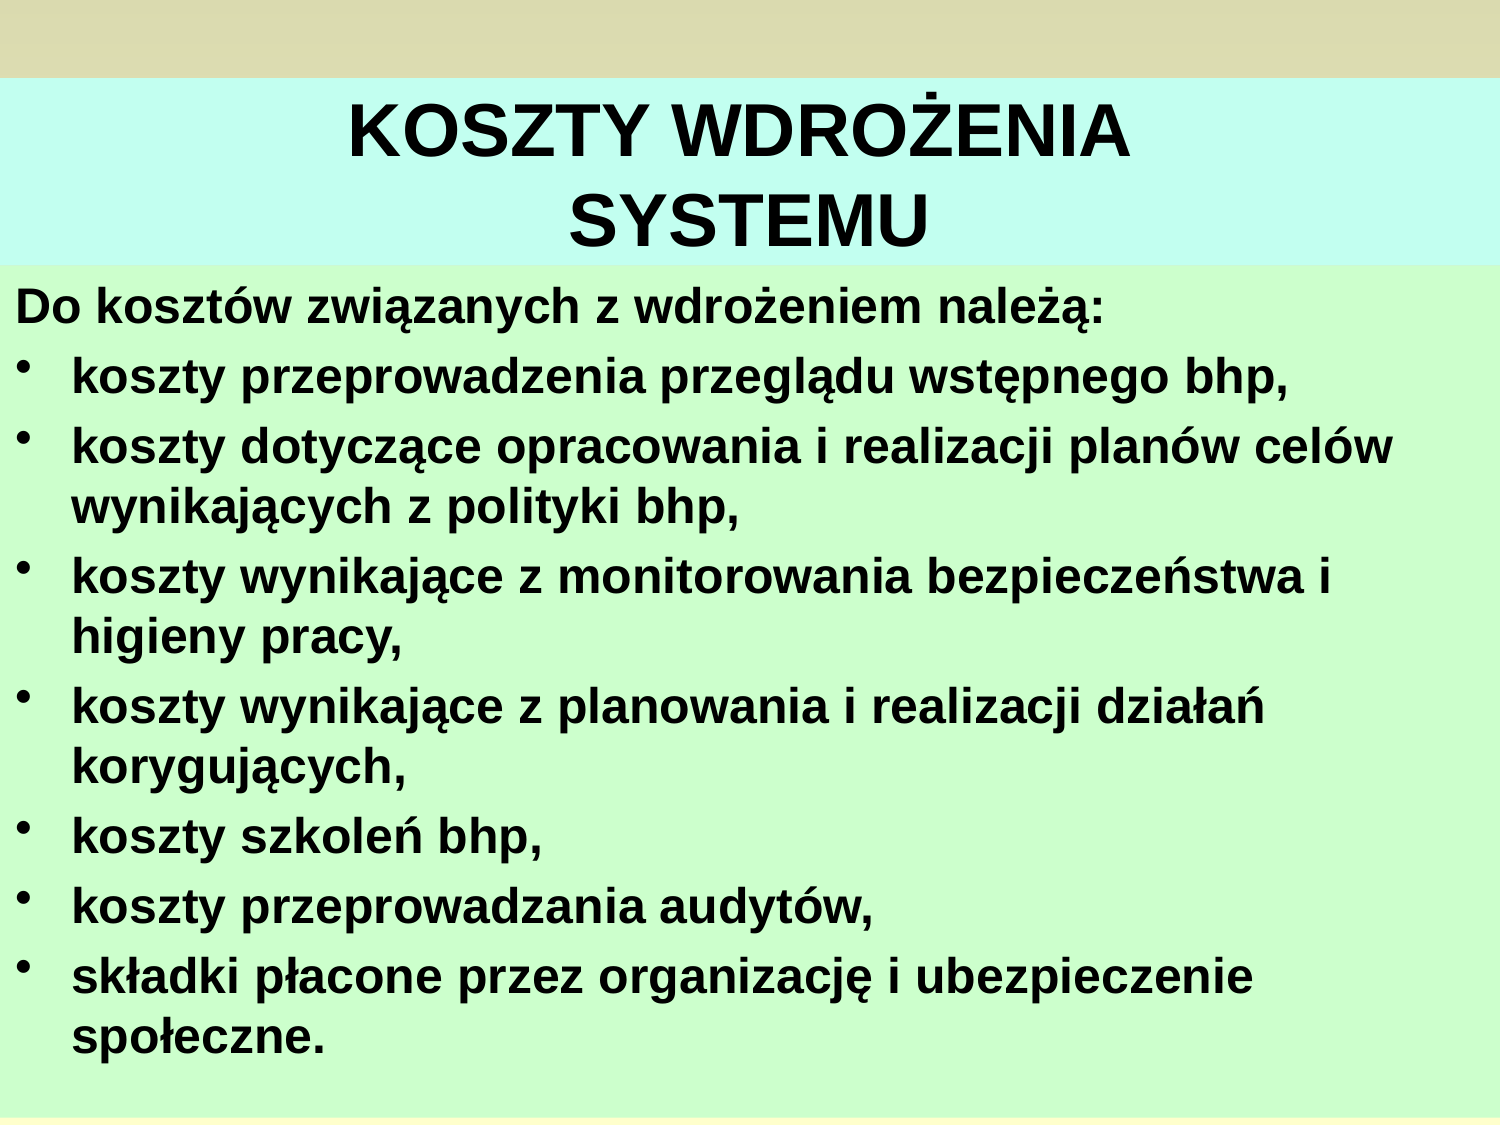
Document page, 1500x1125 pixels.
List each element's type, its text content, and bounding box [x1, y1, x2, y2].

title KOSZTY WDROŻENIA SYSTEMU [0, 77, 1500, 265]
list Do kosztów związanych z wdrożeniem należą: koszty przeprowadzenia przeglądu wstępnego bhp, koszty dotyczące opracowania i realizacji planów celów wynikających z polityki bhp, koszty wynikające z monitorowania bezpieczeństwa i higieny pracy, koszty wynikające z planowania i realizacji działań korygujących, koszty szkoleń bhp, koszty przeprowadzania audytów, składki płacone przez organizację i ubezpieczenie społeczne. [0, 265, 1500, 1118]
